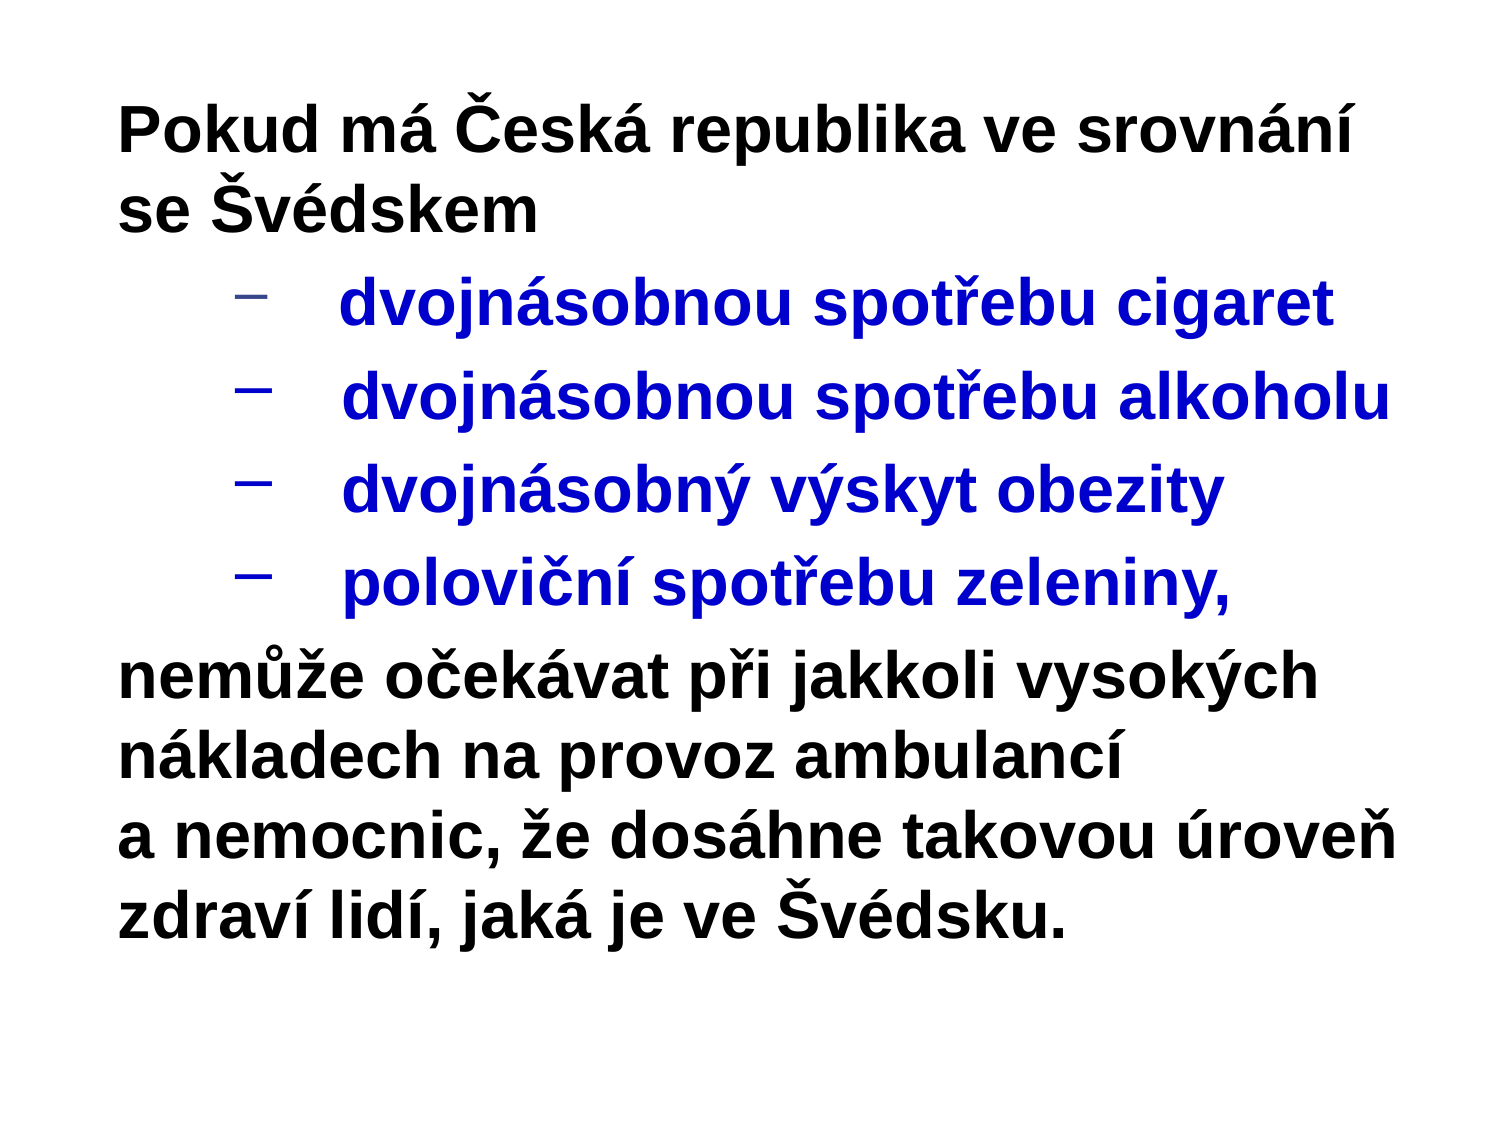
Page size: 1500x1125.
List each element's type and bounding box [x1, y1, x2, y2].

list [102, 78, 1453, 982]
